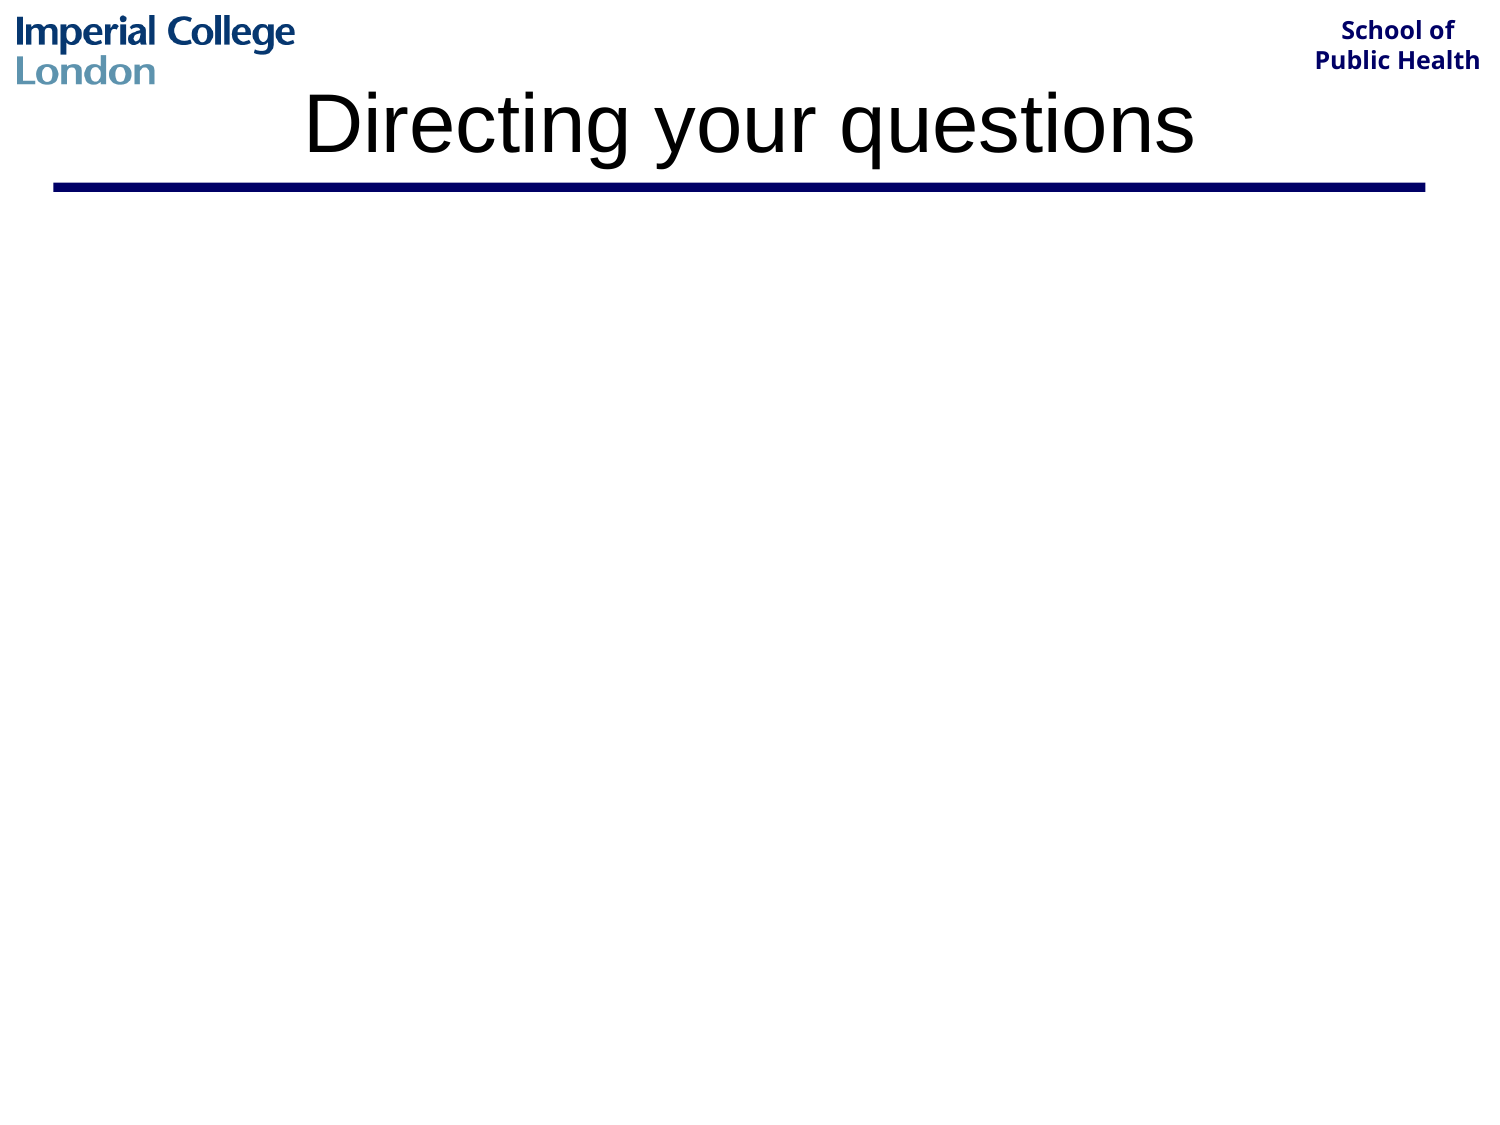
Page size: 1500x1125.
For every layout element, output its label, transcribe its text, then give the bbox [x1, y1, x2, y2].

picture [17, 15, 295, 85]
title Directing your questions [75, 24, 1425, 213]
